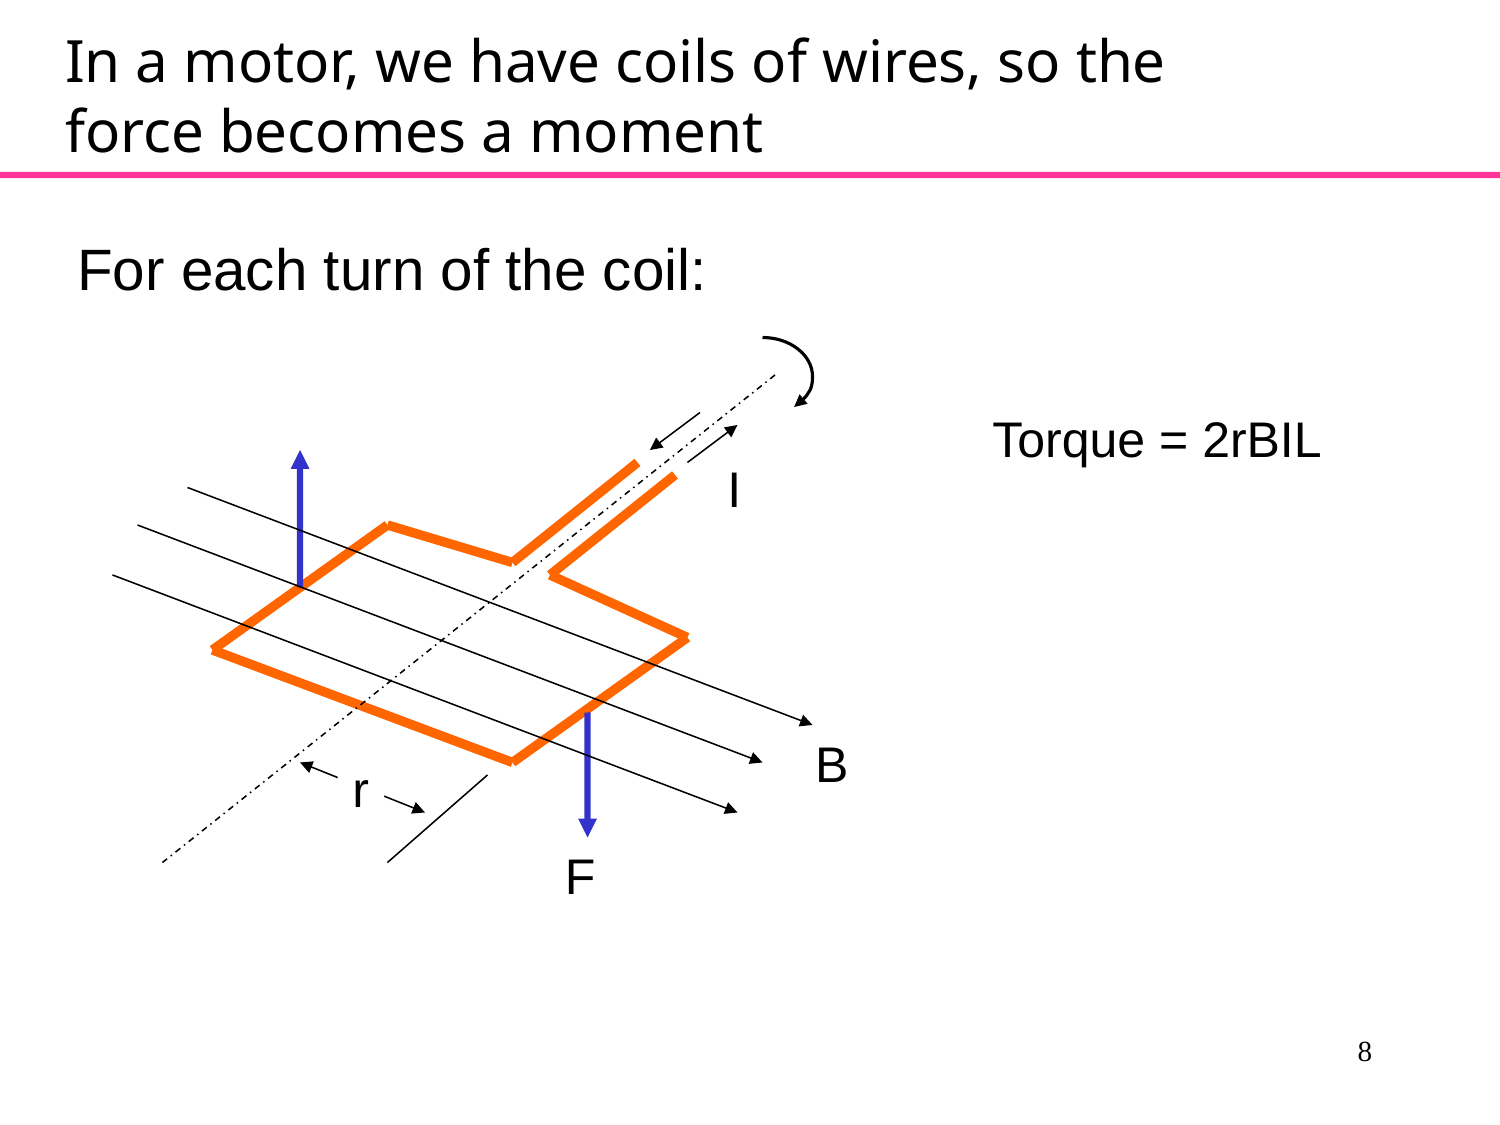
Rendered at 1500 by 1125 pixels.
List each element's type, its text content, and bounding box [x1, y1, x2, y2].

text_box I [712, 449, 757, 525]
text_box B [800, 724, 864, 800]
title In a motor, we have coils of wires, so the force becomes a moment [50, 0, 1325, 188]
text_box [687, 424, 738, 463]
text_box [187, 487, 812, 727]
text_box [300, 761, 337, 778]
text_box [112, 574, 738, 814]
text_box [649, 412, 701, 451]
text_box [581, 756, 594, 837]
text_box F [550, 837, 611, 912]
text_box Torque = 2rBIL [977, 399, 1338, 475]
list For each turn of the coil: [62, 224, 1338, 900]
slide_number 8 [1074, 1025, 1388, 1100]
text_box [137, 524, 763, 764]
text_box [762, 337, 813, 408]
text_box r [337, 749, 385, 825]
text_box [385, 796, 425, 814]
text_box [293, 450, 307, 530]
